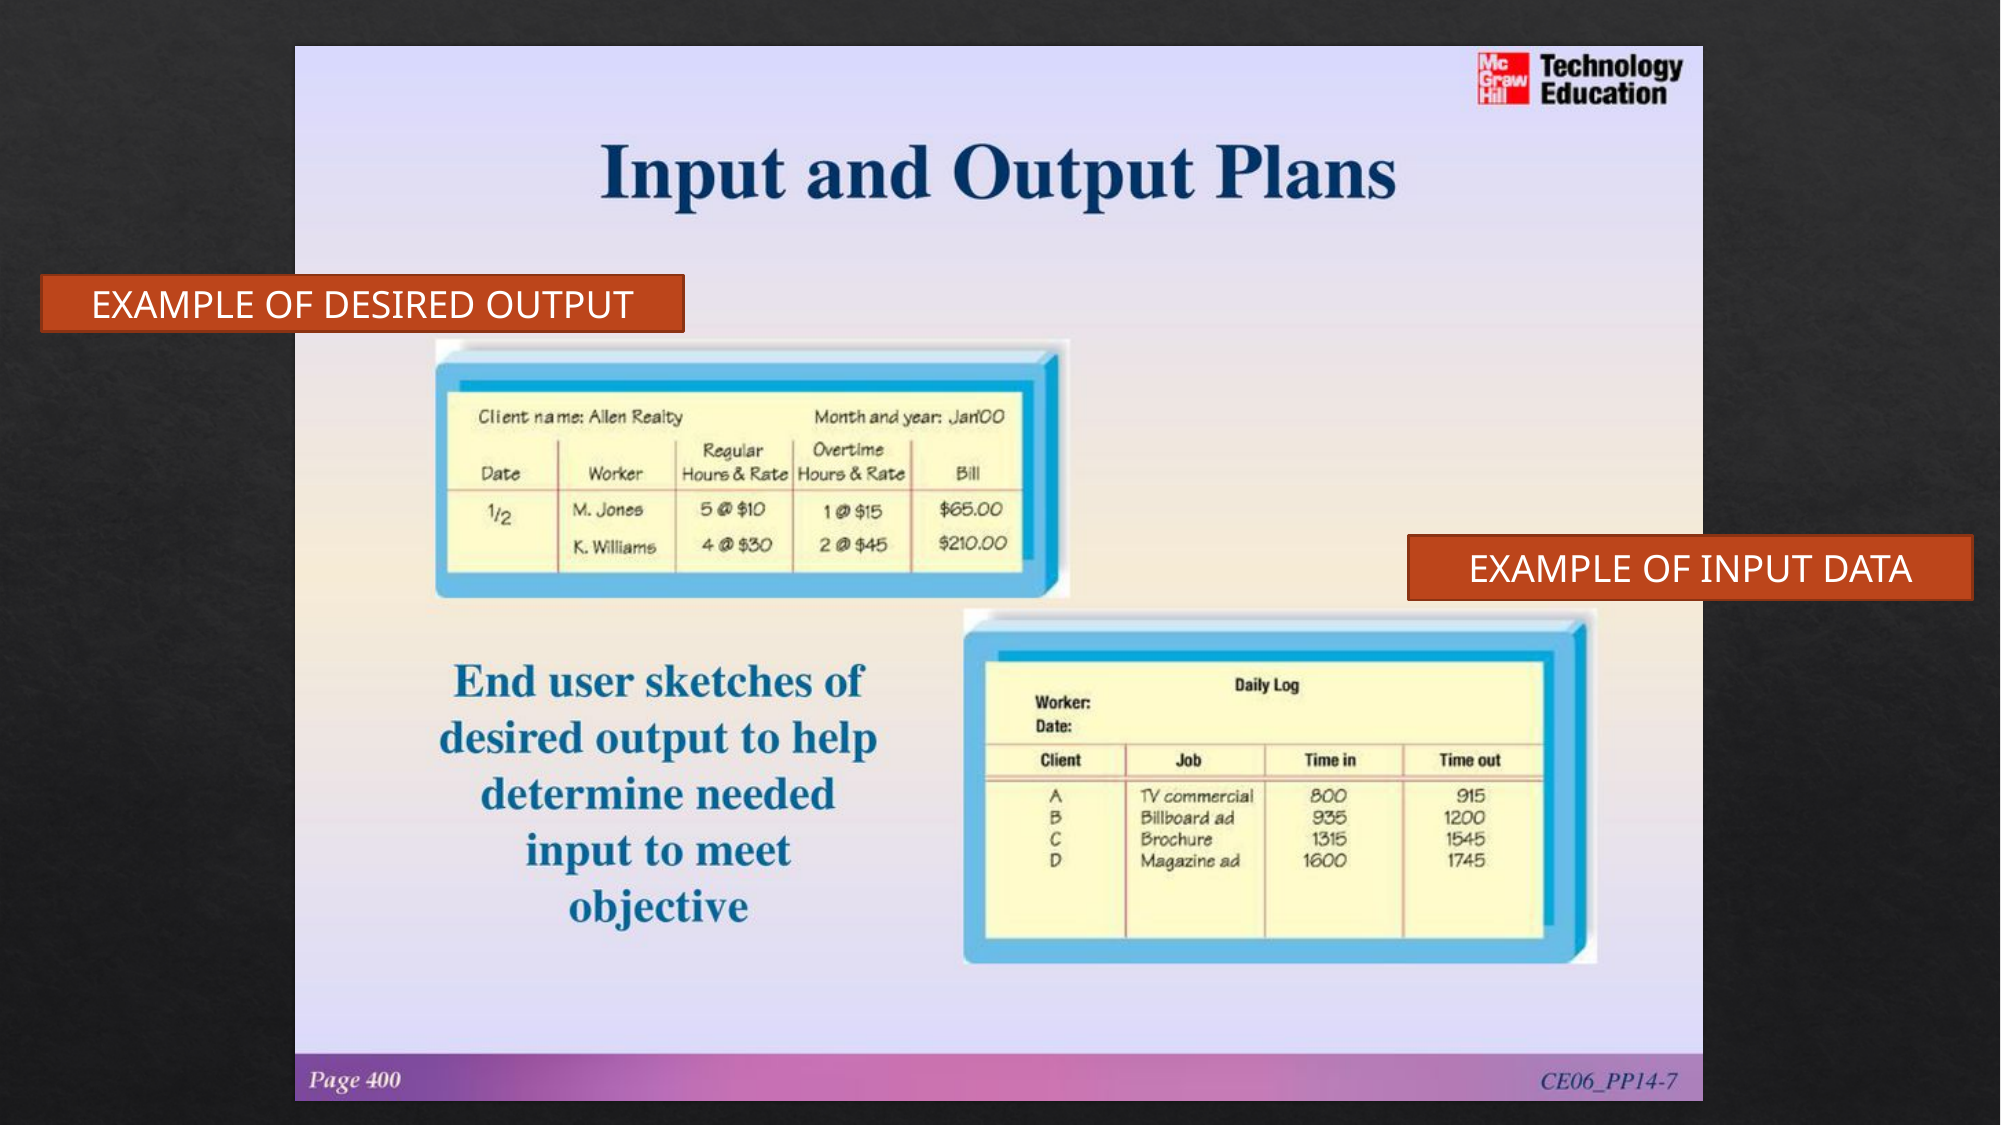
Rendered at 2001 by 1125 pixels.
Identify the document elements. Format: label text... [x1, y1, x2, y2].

text_box EXAMPLE OF INPUT DATA [1711, 534, 1974, 601]
text_box EXAMPLE OF DESIRED OUTPUT [40, 274, 287, 333]
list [295, 46, 1703, 1102]
